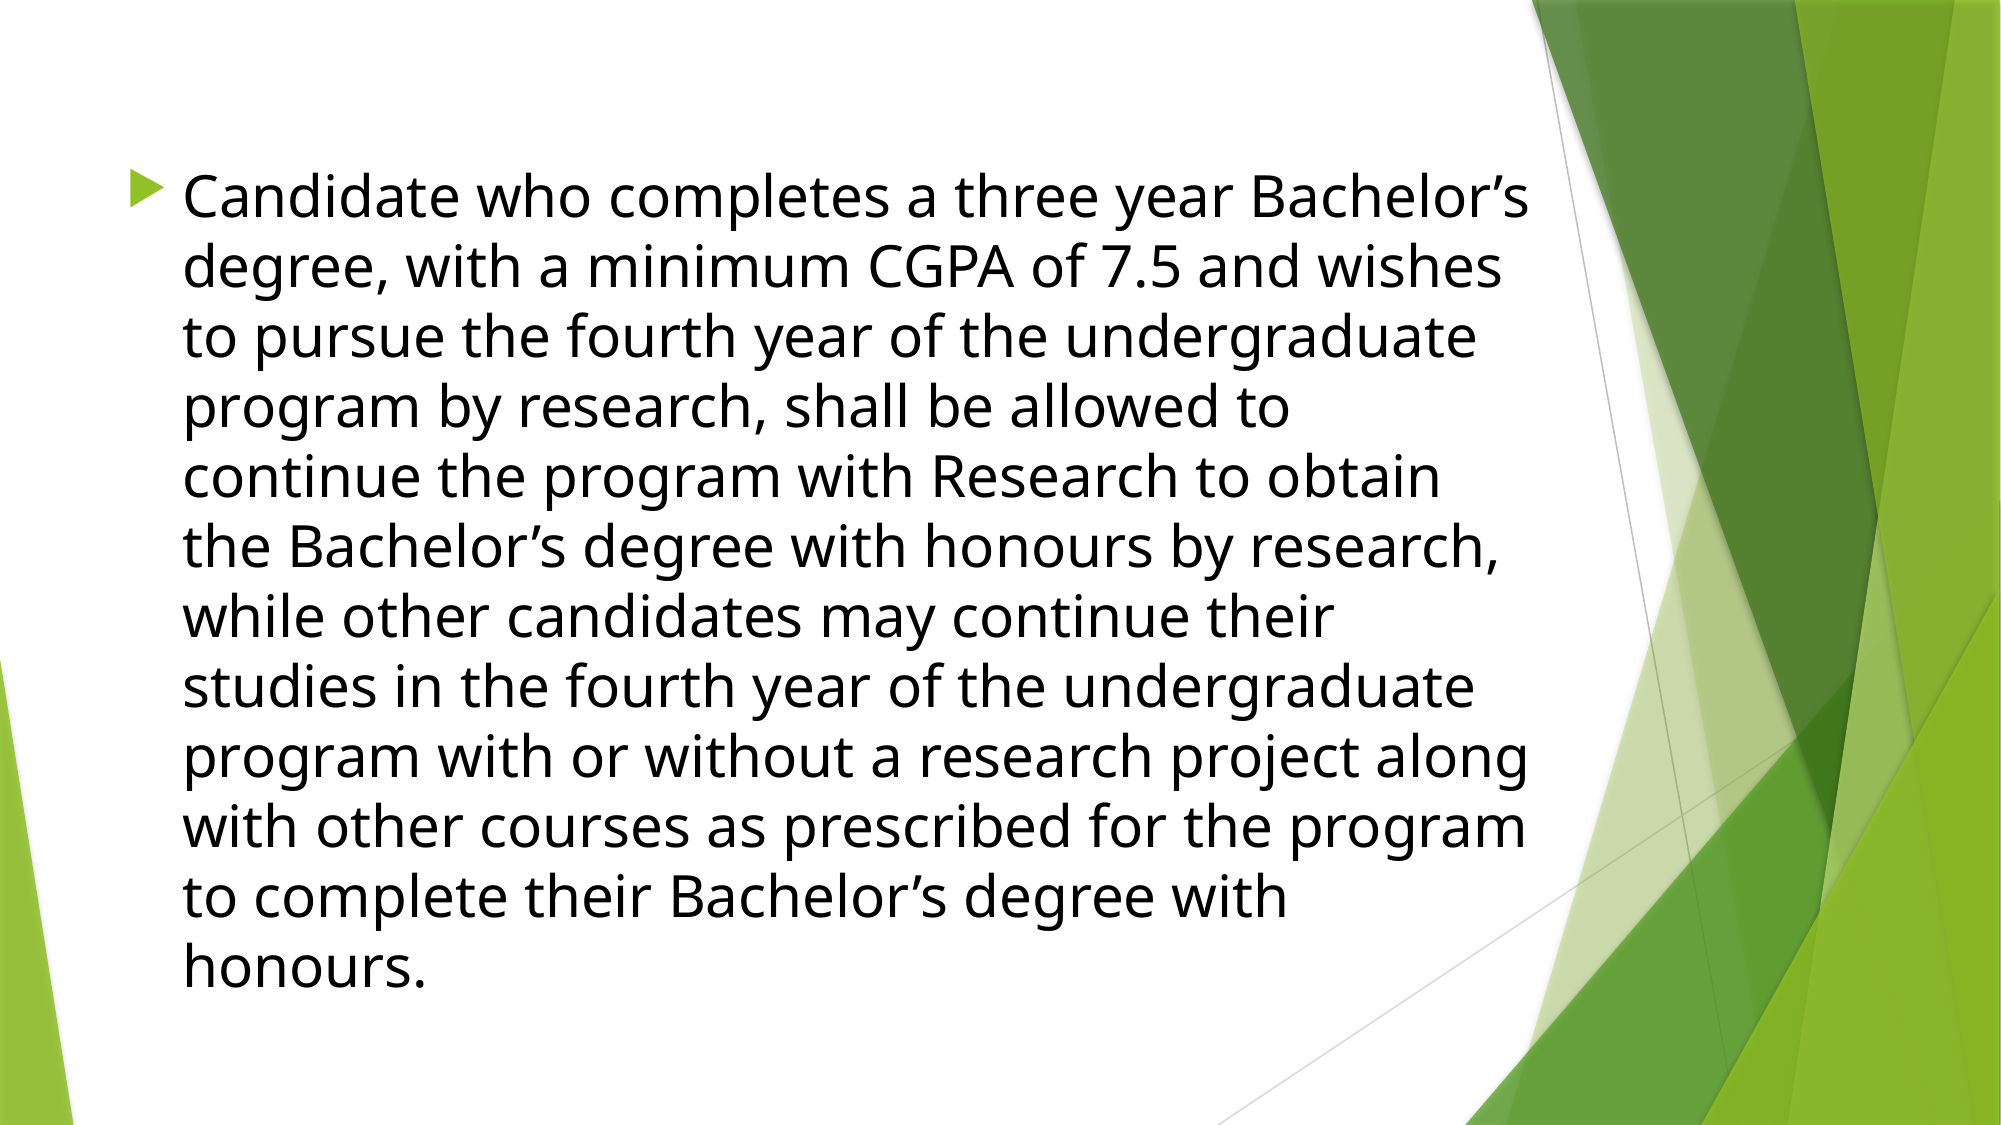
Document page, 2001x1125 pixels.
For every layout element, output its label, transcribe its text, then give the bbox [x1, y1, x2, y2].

list Candidate who completes a three year Bachelor’s degree, with a minimum CGPA of 7.5 and wishes to pursue the fourth year of the undergraduate program by research, shall be allowed to continue the program with Research to obtain the Bachelor’s degree with honours by research, while other candidates may continue their studies in the fourth year of the undergraduate program with or without a research project along with other courses as prescribed for the program to complete their Bachelor’s degree with honours. [111, 152, 1559, 957]
